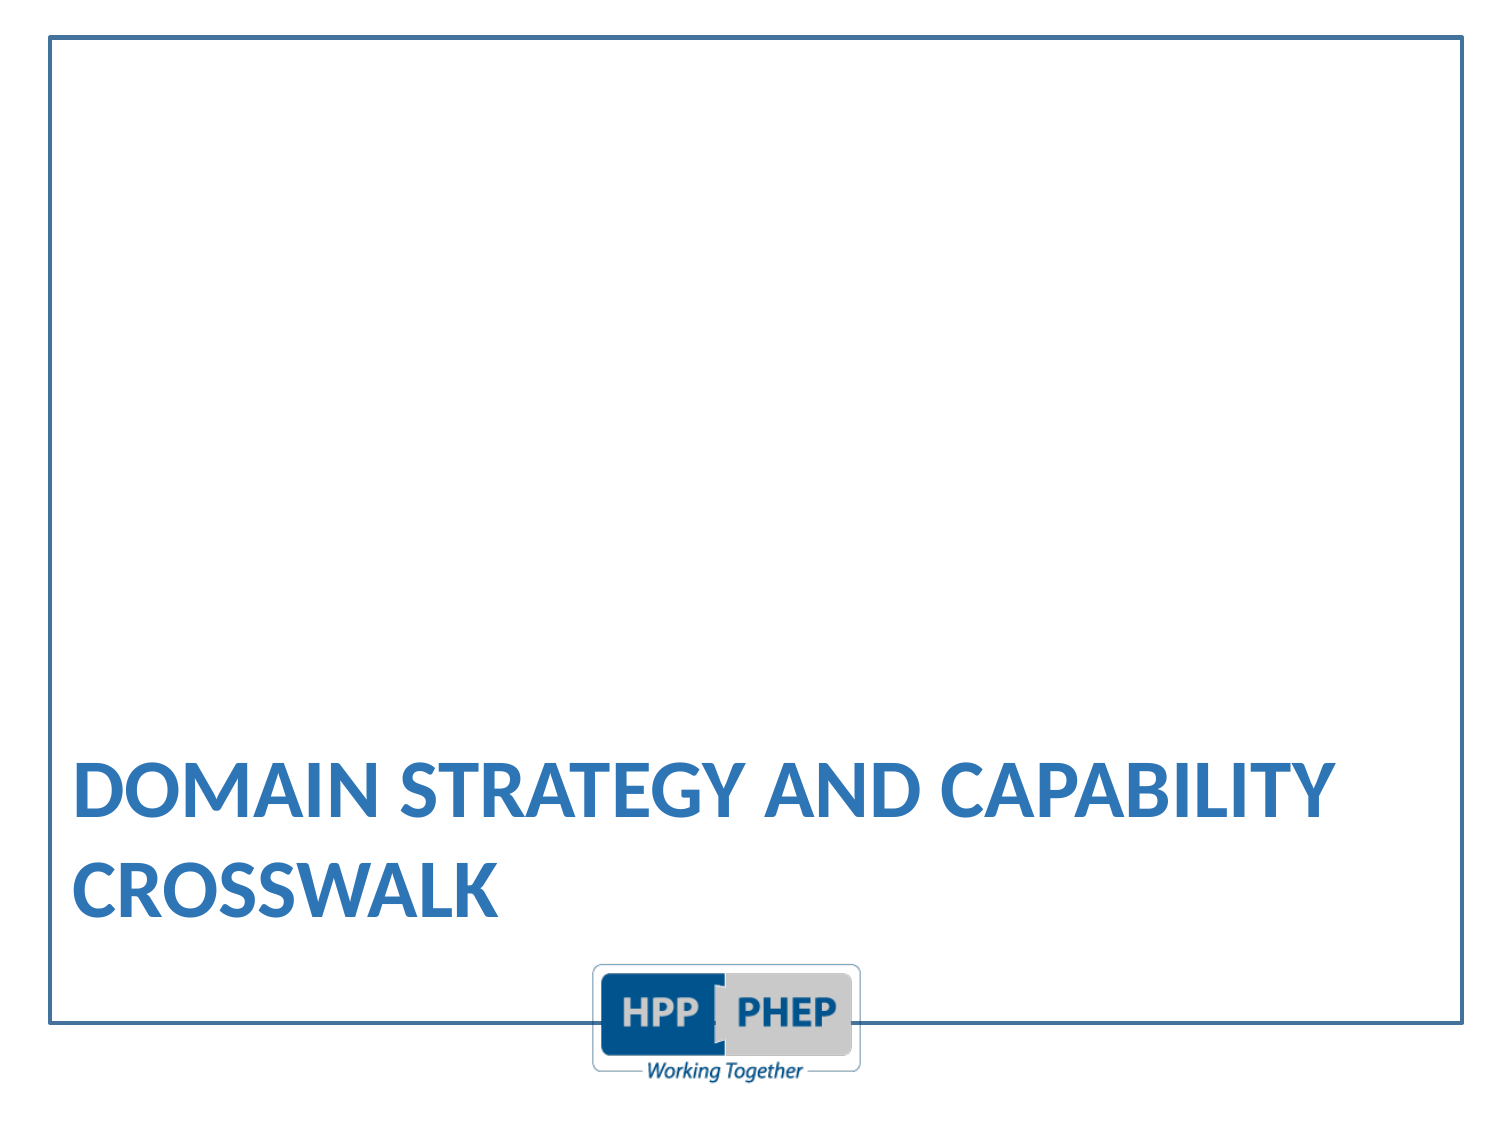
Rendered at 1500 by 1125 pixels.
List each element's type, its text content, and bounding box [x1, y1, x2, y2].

picture [582, 956, 870, 1089]
title Domain Strategy and Capability Crosswalk [57, 722, 1456, 947]
